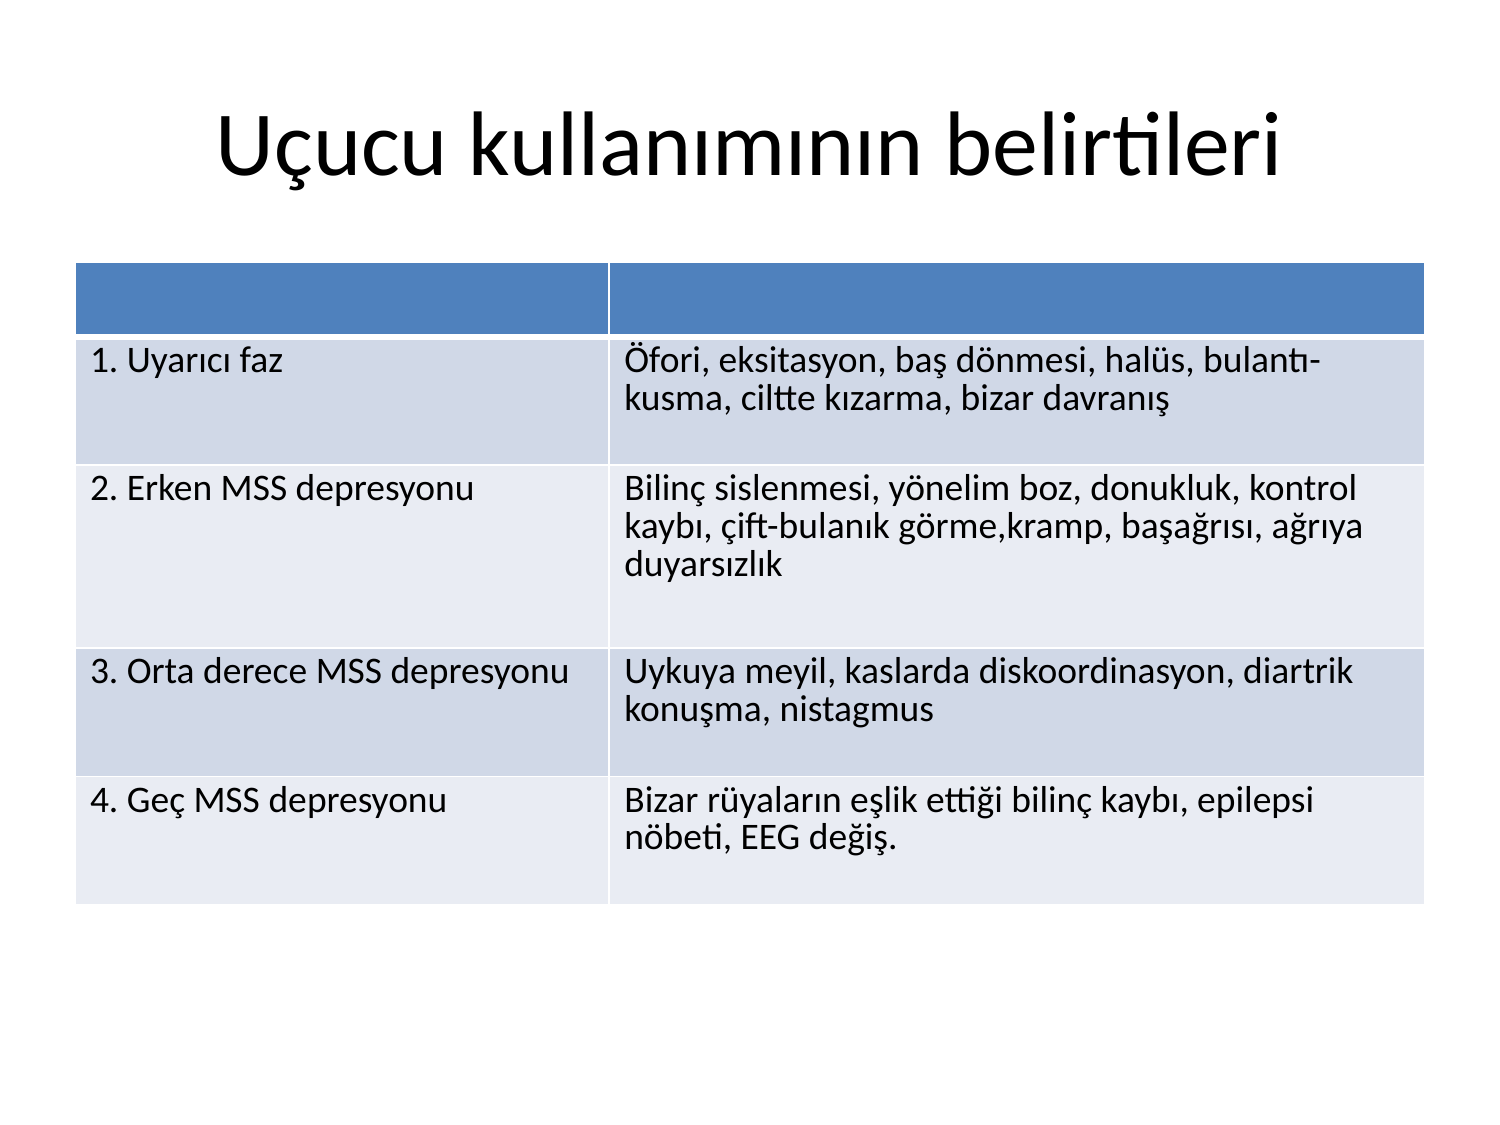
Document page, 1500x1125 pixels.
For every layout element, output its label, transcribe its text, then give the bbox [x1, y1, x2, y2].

table_cell 1. Uyarıcı faz [76, 340, 608, 464]
table_cell Uykuya meyil, kaslarda diskoordinasyon, diartrik konuşma, nistagmus [610, 649, 1424, 776]
table_cell Bilinç sislenmesi, yönelim boz, donukluk, kontrol kaybı, çift-bulanık görme,kramp, başağrısı, ağrıya duyarsızlık [610, 466, 1424, 647]
title Uçucu kullanımının belirtileri [75, 45, 1425, 233]
table_cell 4. Geç MSS depresyonu [76, 777, 608, 904]
table_header [610, 263, 1424, 334]
table_header [76, 263, 608, 334]
table_cell Öfori, eksitasyon, baş dönmesi, halüs, bulantı-kusma, ciltte kızarma, bizar davranış [610, 340, 1424, 464]
table_cell Bizar rüyaların eşlik ettiği bilinç kaybı, epilepsi nöbeti, EEG değiş. [610, 777, 1424, 904]
table_cell 2. Erken MSS depresyonu [76, 466, 608, 647]
table_cell 3. Orta derece MSS depresyonu [76, 649, 608, 776]
